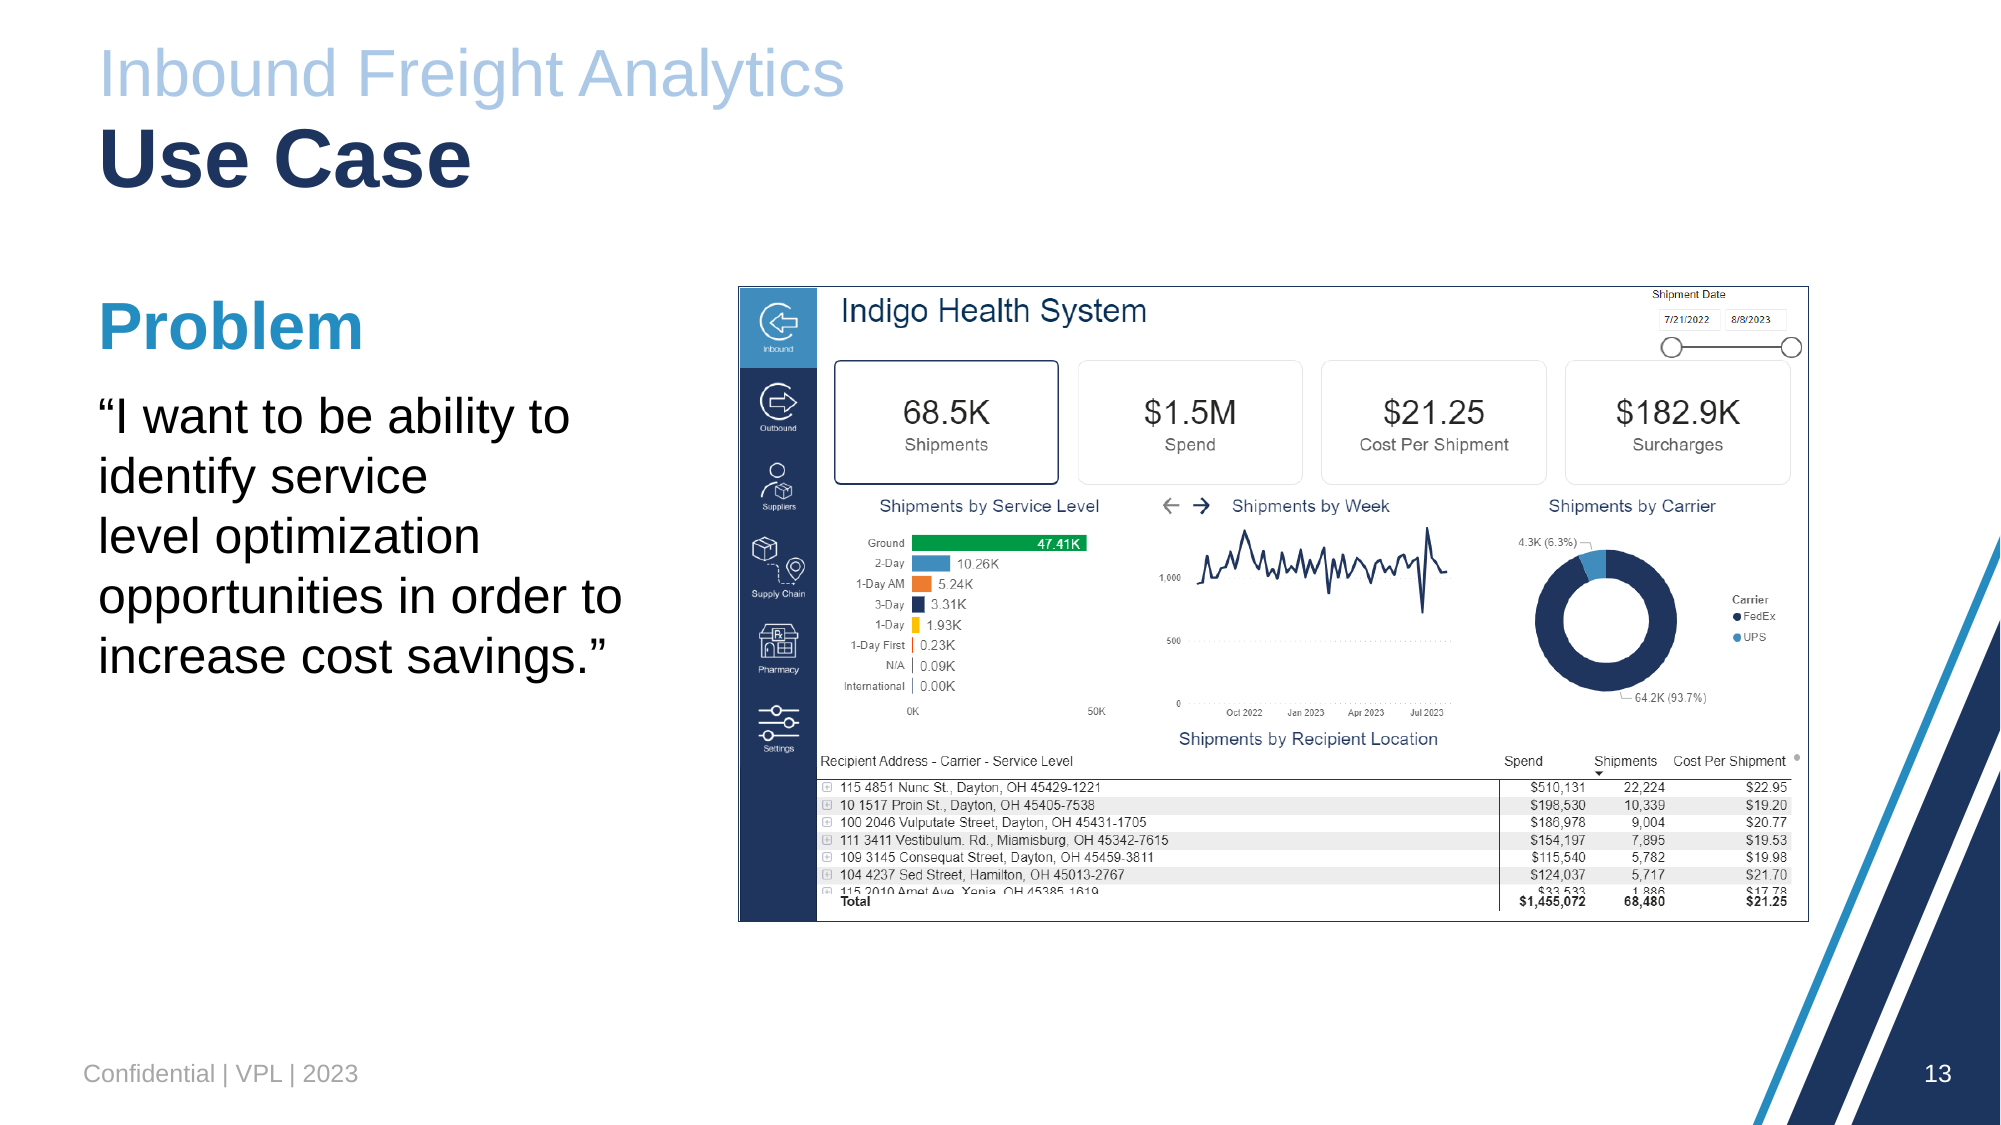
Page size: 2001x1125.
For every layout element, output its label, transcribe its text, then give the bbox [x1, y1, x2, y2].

list Problem “I want to be ability to identify service level optimization opportunities in order to increase cost savings.” [83, 275, 705, 989]
slide_number 13 [1502, 1042, 1953, 1103]
picture [0, 0, 2001, 1125]
title Use Case [83, 108, 1863, 221]
list Inbound Freight Analytics [83, 22, 1244, 109]
footer Confidential | VPL | 2023 [83, 1042, 759, 1103]
